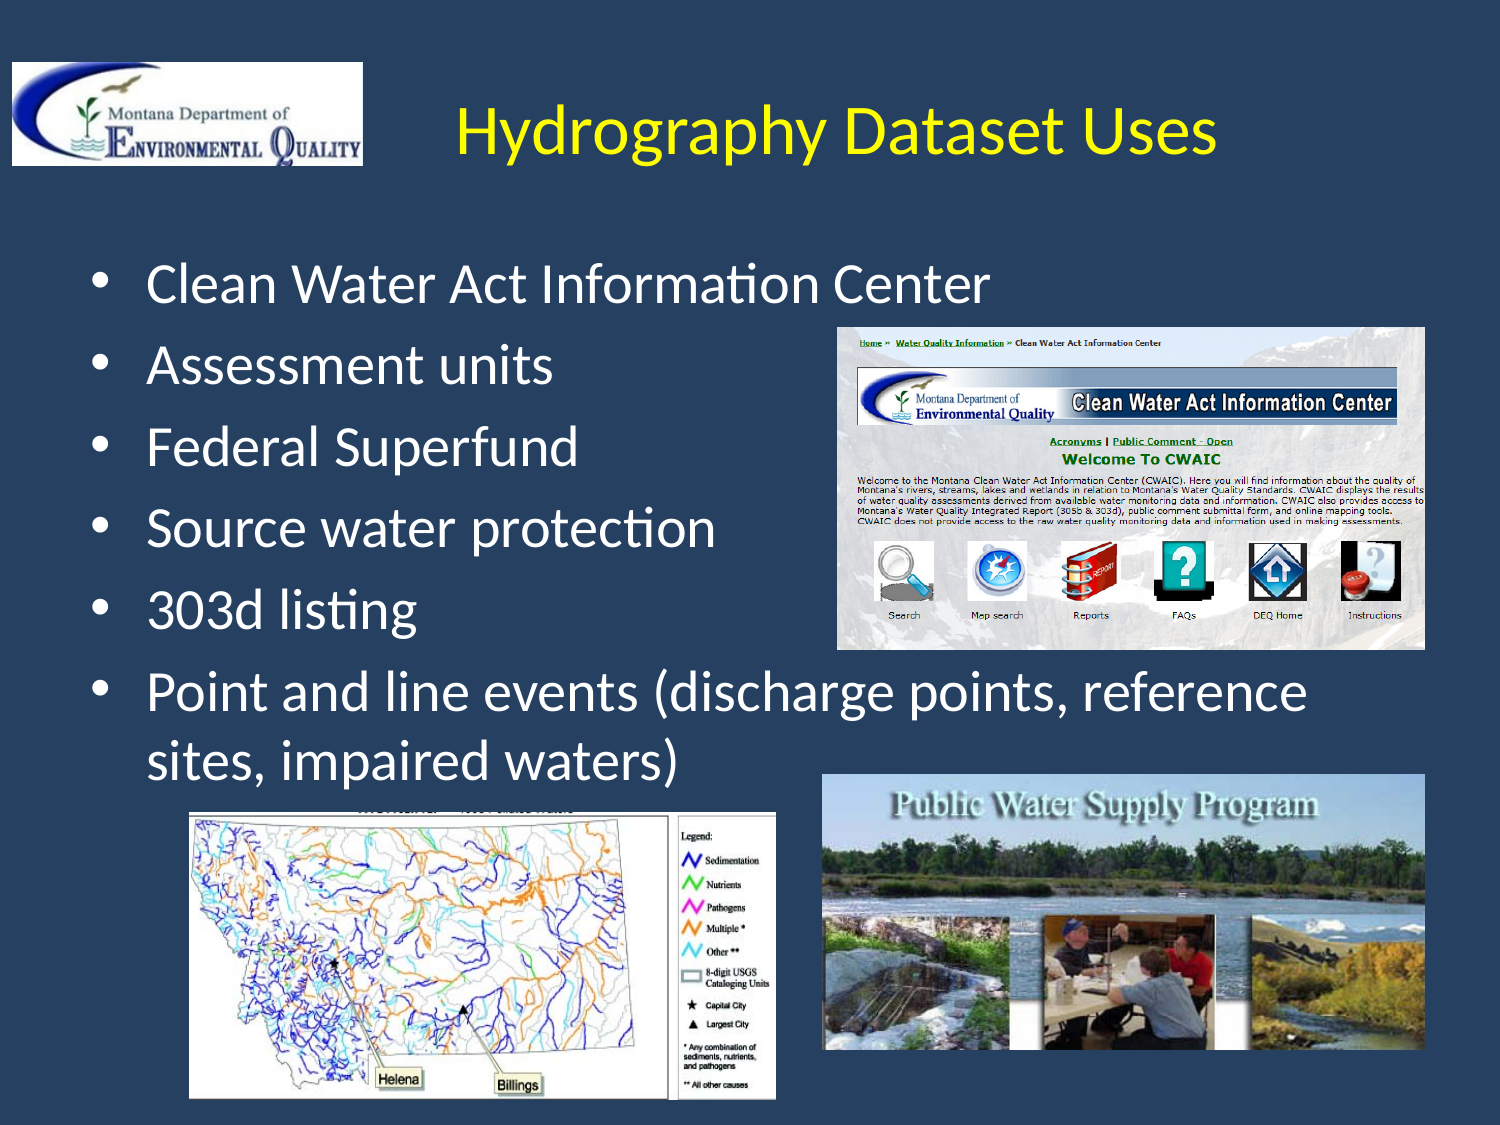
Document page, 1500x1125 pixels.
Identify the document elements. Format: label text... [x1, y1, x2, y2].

picture [12, 62, 363, 167]
text_box Hydrography Dataset Uses [162, 75, 1500, 263]
picture [837, 326, 1426, 651]
picture [822, 774, 1426, 1051]
picture [189, 812, 776, 1101]
list Clean Water Act Information Center Assessment units Federal Superfund Source water protection 303d listing Point and line events (discharge points, reference sites, impaired waters) [75, 237, 1425, 980]
